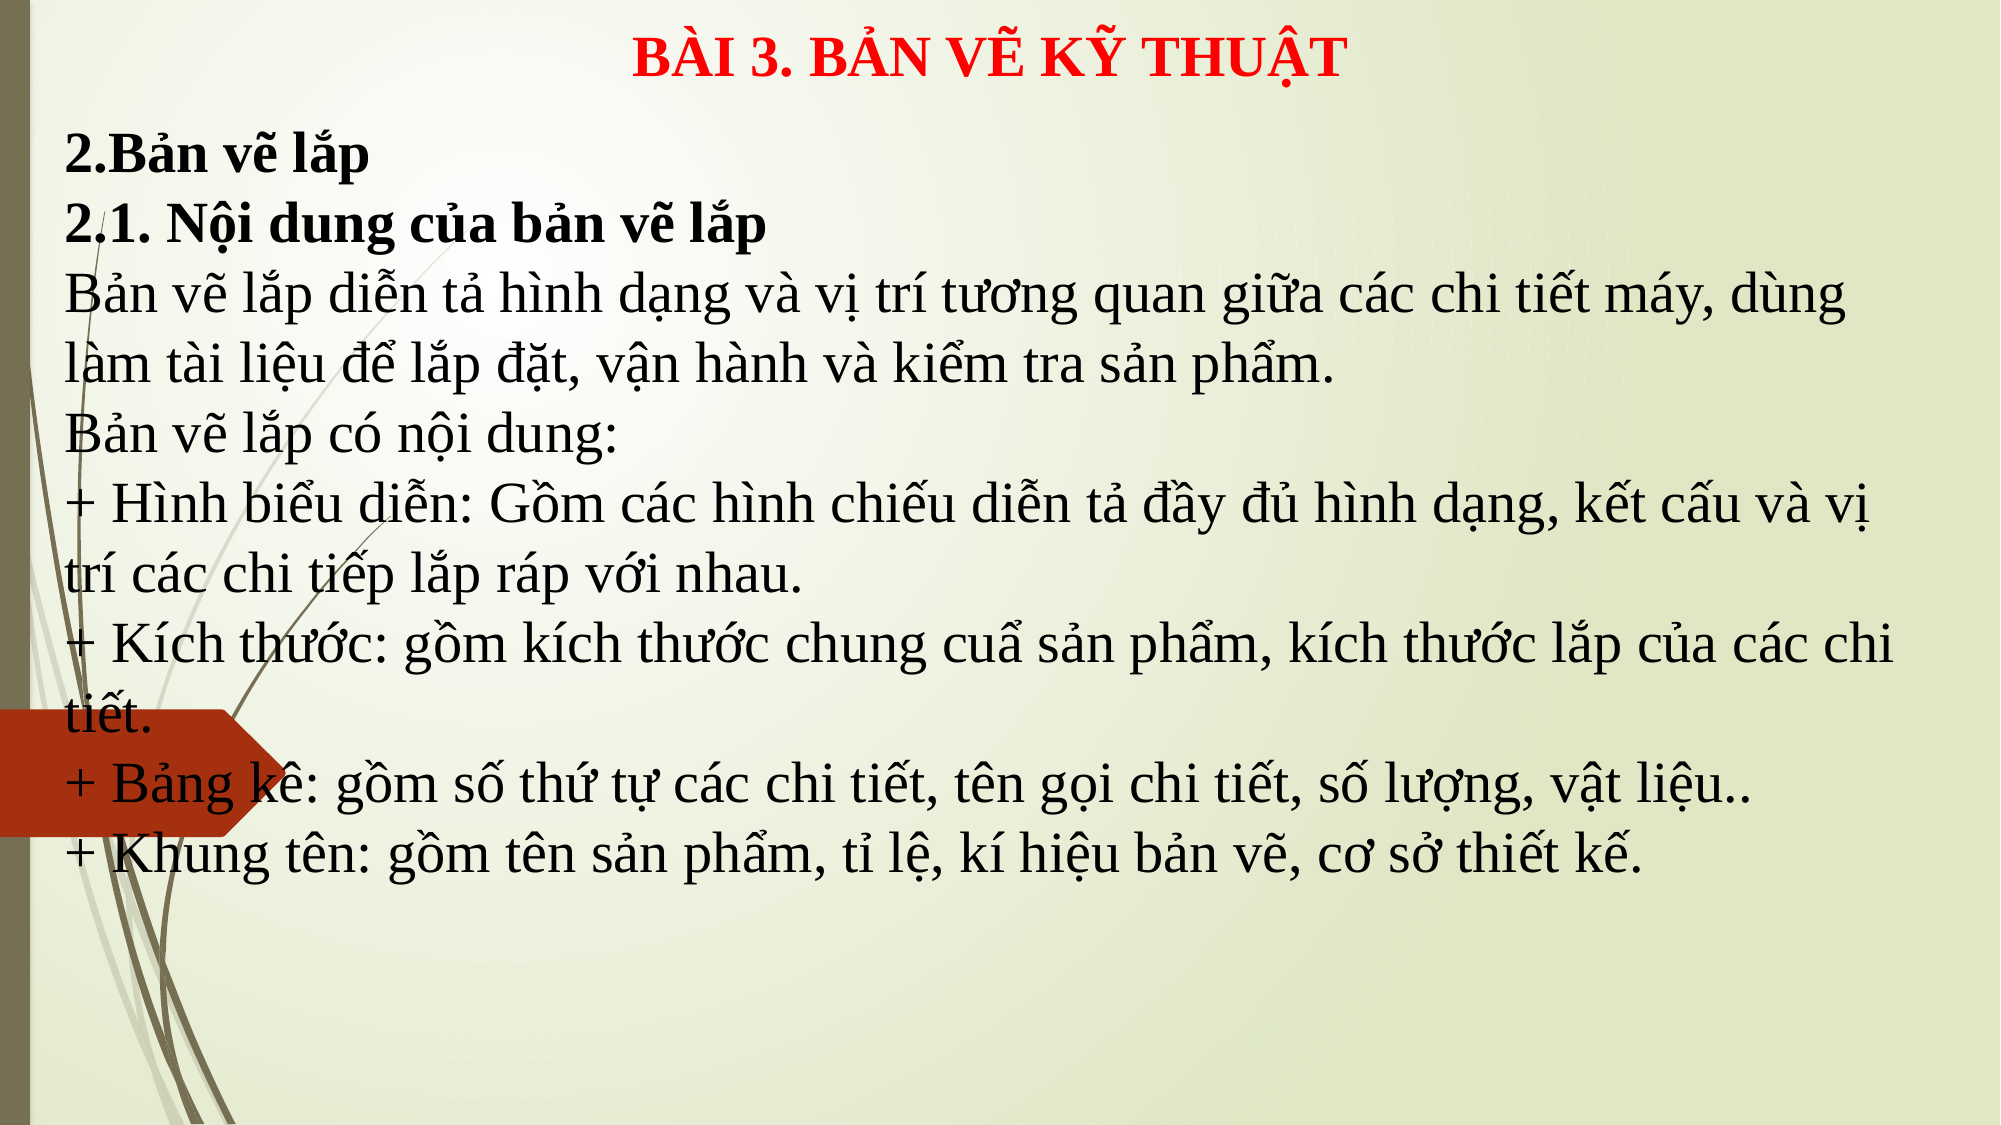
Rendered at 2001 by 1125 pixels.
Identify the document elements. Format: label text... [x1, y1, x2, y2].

text_box 2.Bản vẽ lắp 2.1. Nội dung của bản vẽ lắp Bản vẽ lắp diễn tả hình dạng và vị trí tương quan giữa các chi tiết máy, dùng làm tài liệu để lắp đặt, vận hành và kiểm tra sản phẩm. Bản vẽ lắp có nội dung: + Hình biểu diễn: Gồm các hình chiếu diễn tả đầy đủ hình dạng, kết cấu và vị trí các chi tiếp lắp ráp với nhau. + Kích thước: gồm kích thước chung cuẩ sản phẩm, kích thước lắp của các chi tiết. + Bảng kê: gồm số thứ tự các chi tiết, tên gọi chi tiết, số lượng, vật liệu.. + Khung tên: gồm tên sản phẩm, tỉ lệ, kí hiệu bản vẽ, cơ sở thiết kế. [50, 106, 1950, 892]
text_box BÀI 3. BẢN VẼ KỸ THUẬT [618, 10, 1586, 95]
